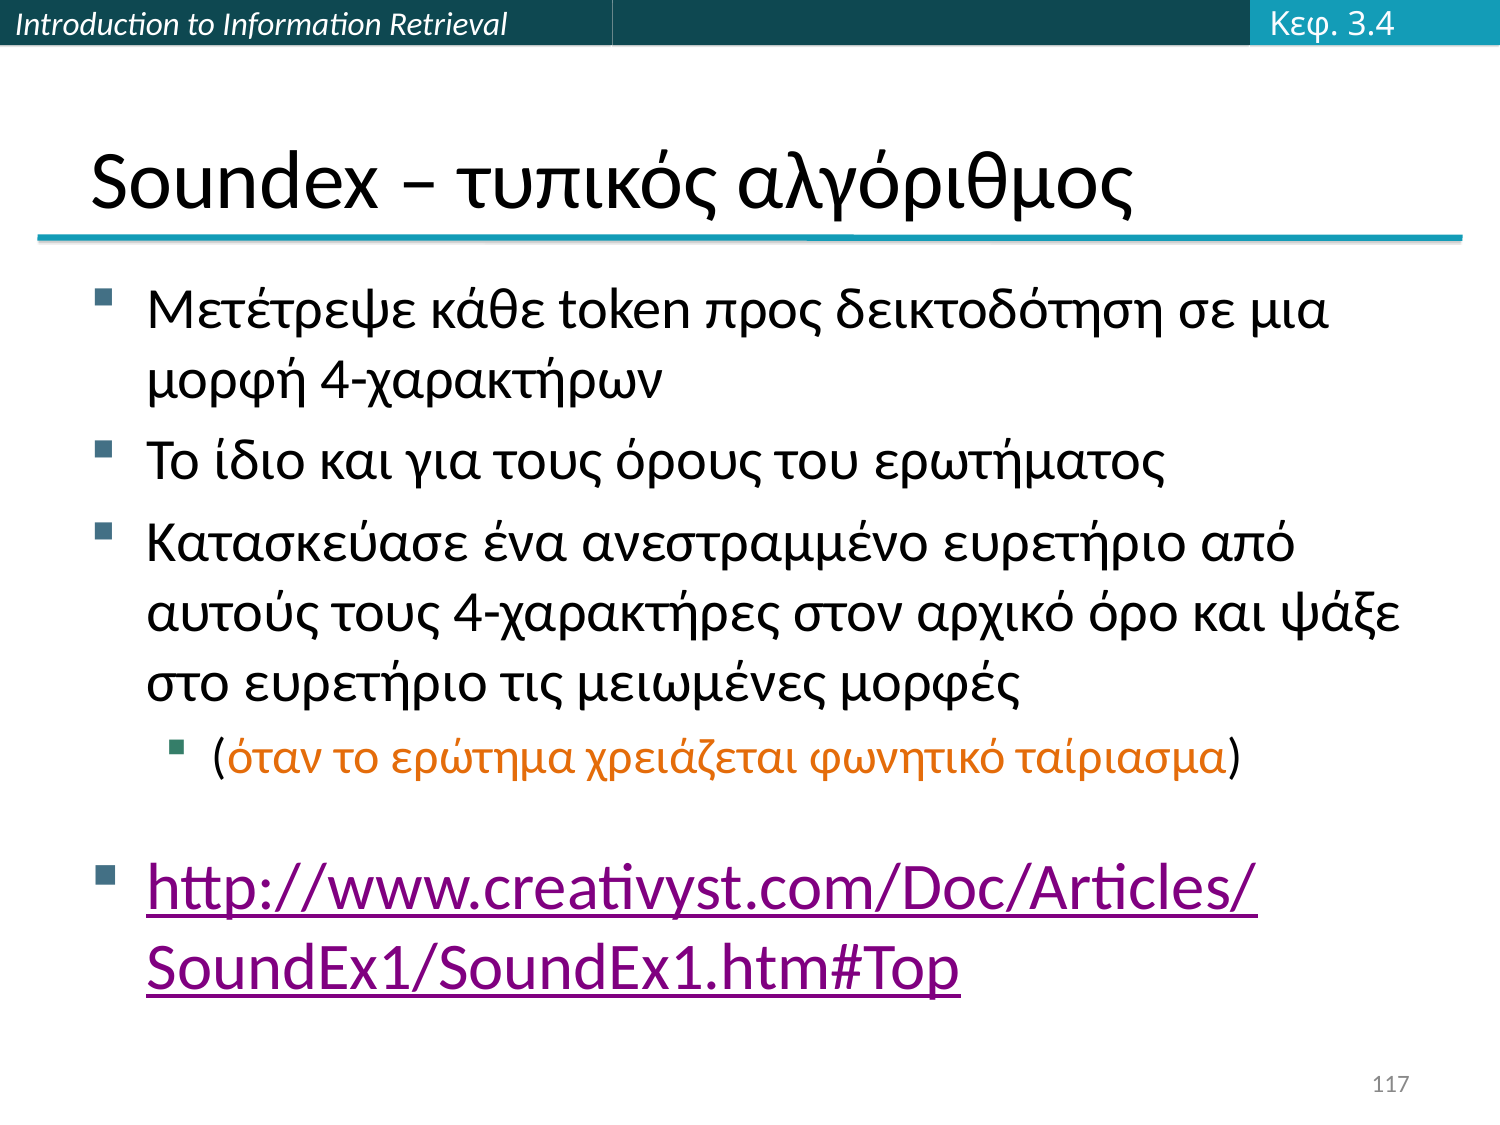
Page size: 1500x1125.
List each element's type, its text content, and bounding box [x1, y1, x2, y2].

title Soundex – τυπικός αλγόριθμος [74, 44, 1426, 233]
text_box Κεφ. 3.4 [1254, 0, 1410, 50]
list Μετέτρεψε κάθε token προς δεικτοδότηση σε μια μορφή 4-χαρακτήρων Το ίδιο και για τους όρους του ερωτήματος Κατασκεύασε ένα ανεστραμμένο ευρετήριο από αυτούς τους 4-χαρακτήρες στον αρχικό όρο και ψάξε στο ευρετήριο τις μειωμένες μορφές (όταν το ερώτημα χρειάζεται φωνητικό ταίριασμα) http://www.creativyst.com/Doc/Articles/SoundEx1/SoundEx1.htm#Top [74, 262, 1426, 1063]
slide_number 117 [1074, 1062, 1425, 1103]
